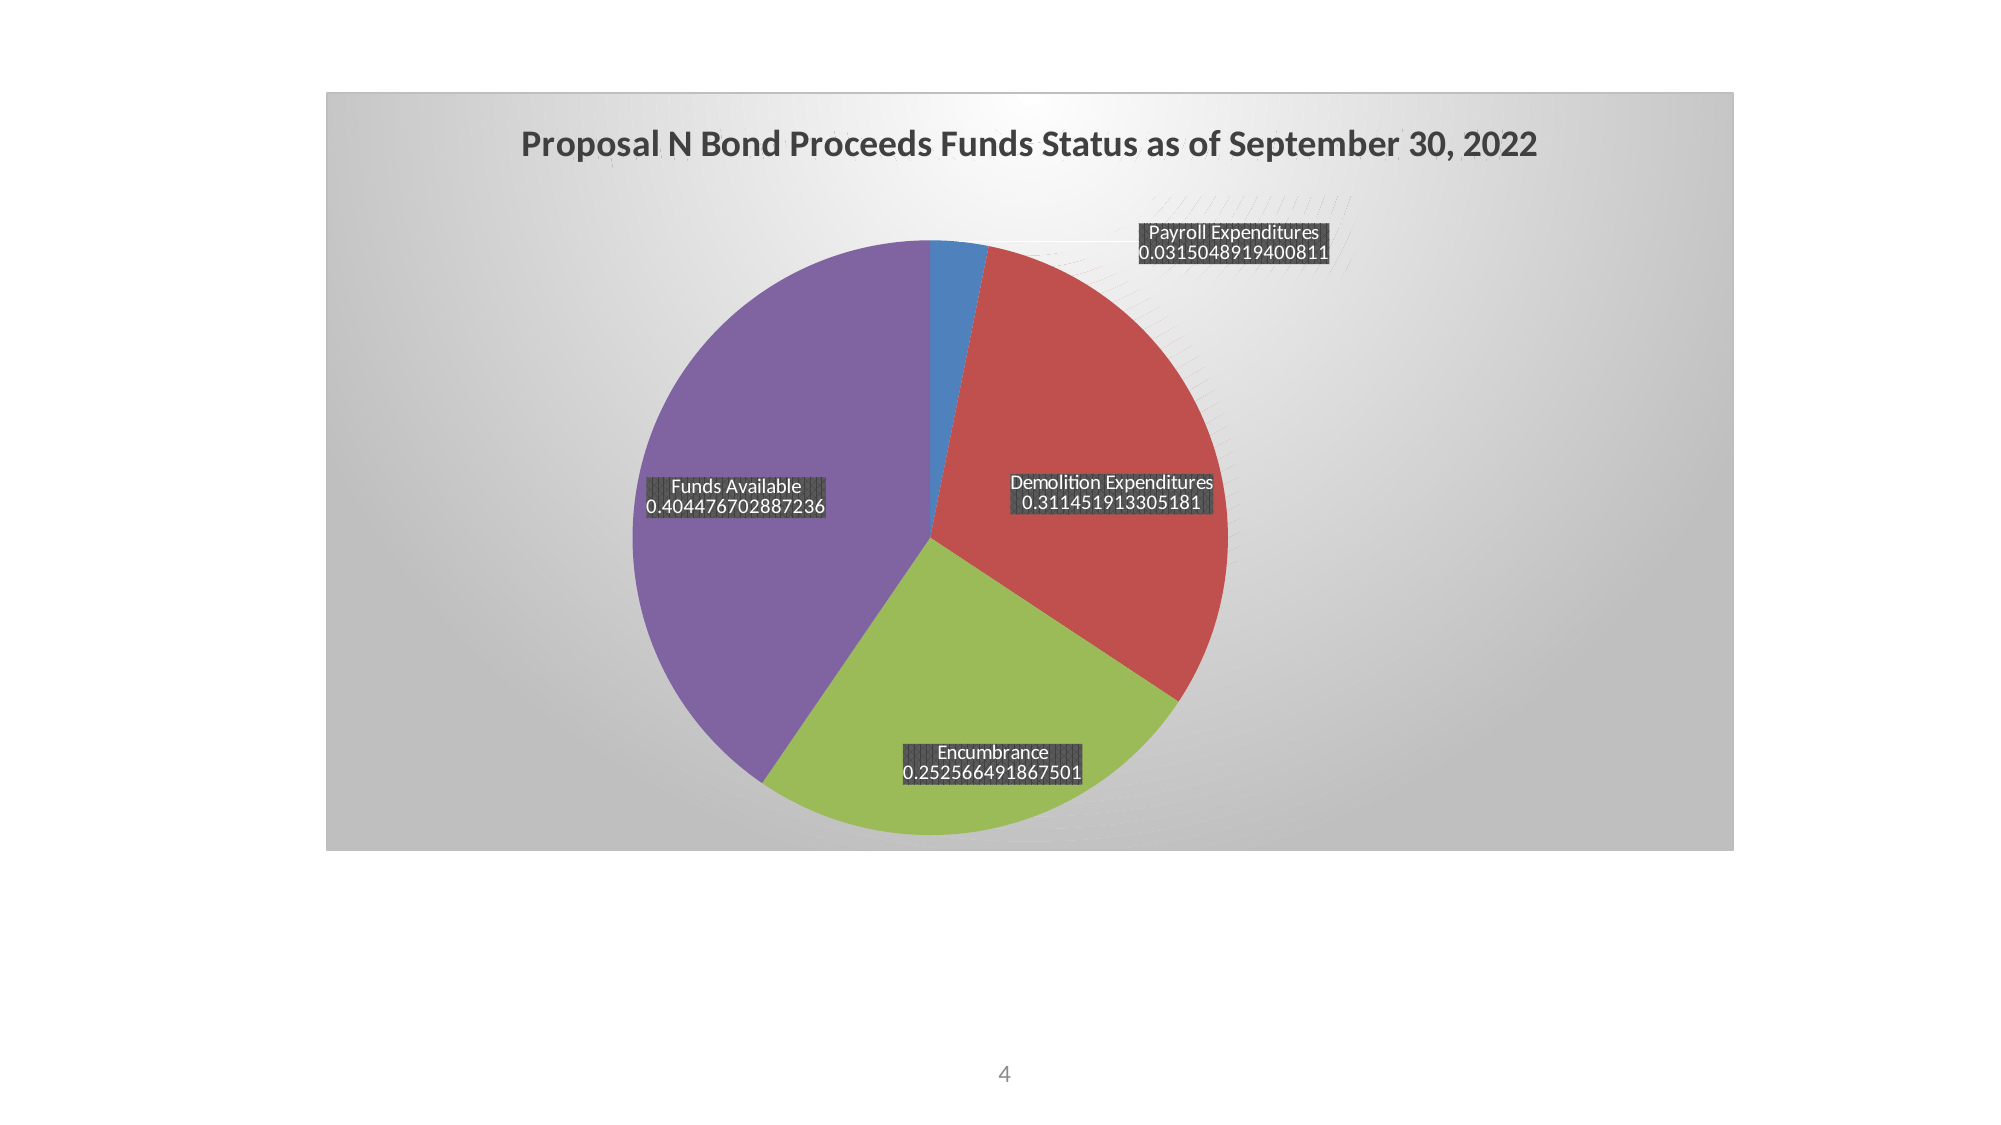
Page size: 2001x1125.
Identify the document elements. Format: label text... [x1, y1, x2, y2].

chart [326, 92, 1734, 851]
slide_number 4 [147, 1042, 1863, 1103]
